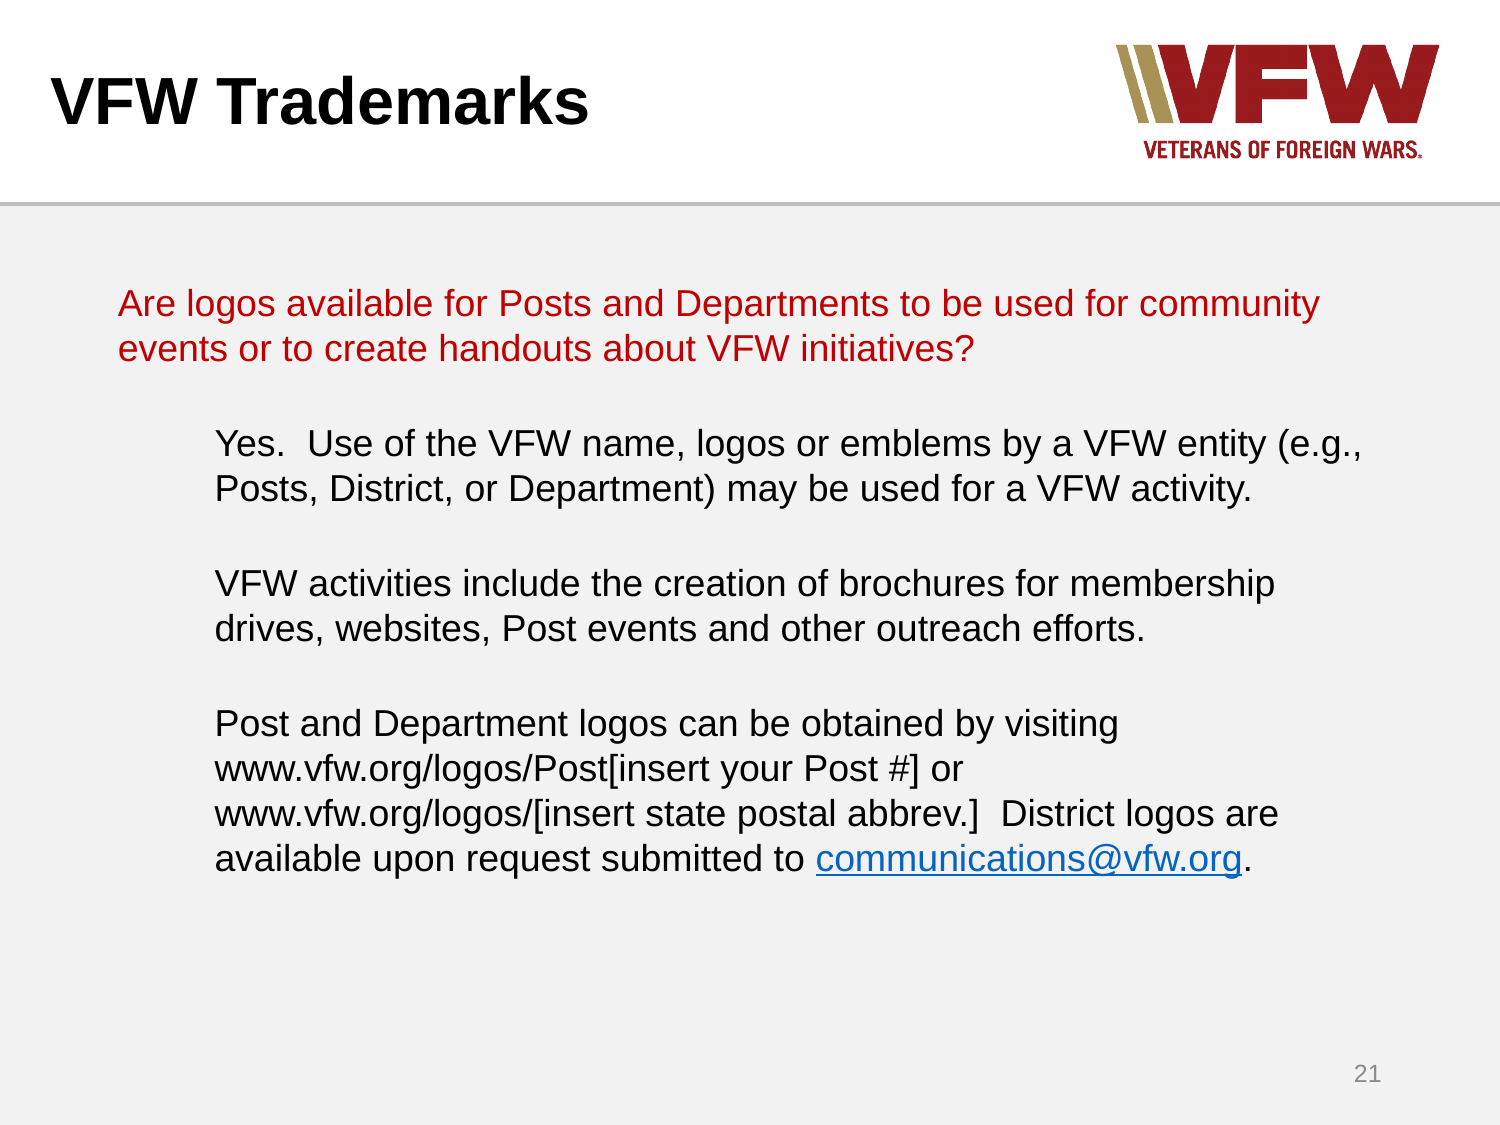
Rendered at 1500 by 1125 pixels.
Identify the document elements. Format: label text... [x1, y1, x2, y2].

title VFW Trademarks [35, 22, 1075, 184]
list Are logos available for Posts and Departments to be used for community events or to create handouts about VFW initiatives? Yes. Use of the VFW name, logos or emblems by a VFW entity (e.g., Posts, District, or Department) may be used for a VFW activity. VFW activities include the creation of brochures for membership drives, websites, Post events and other outreach efforts. Post and Department logos can be obtained by visiting www.vfw.org/logos/Post[insert your Post #] or www.vfw.org/logos/[insert state postal abbrev.] District logos are available upon request submitted to communications@vfw.org. [103, 271, 1397, 1073]
slide_number 21 [1059, 1073, 1397, 1103]
picture [1115, 44, 1440, 159]
